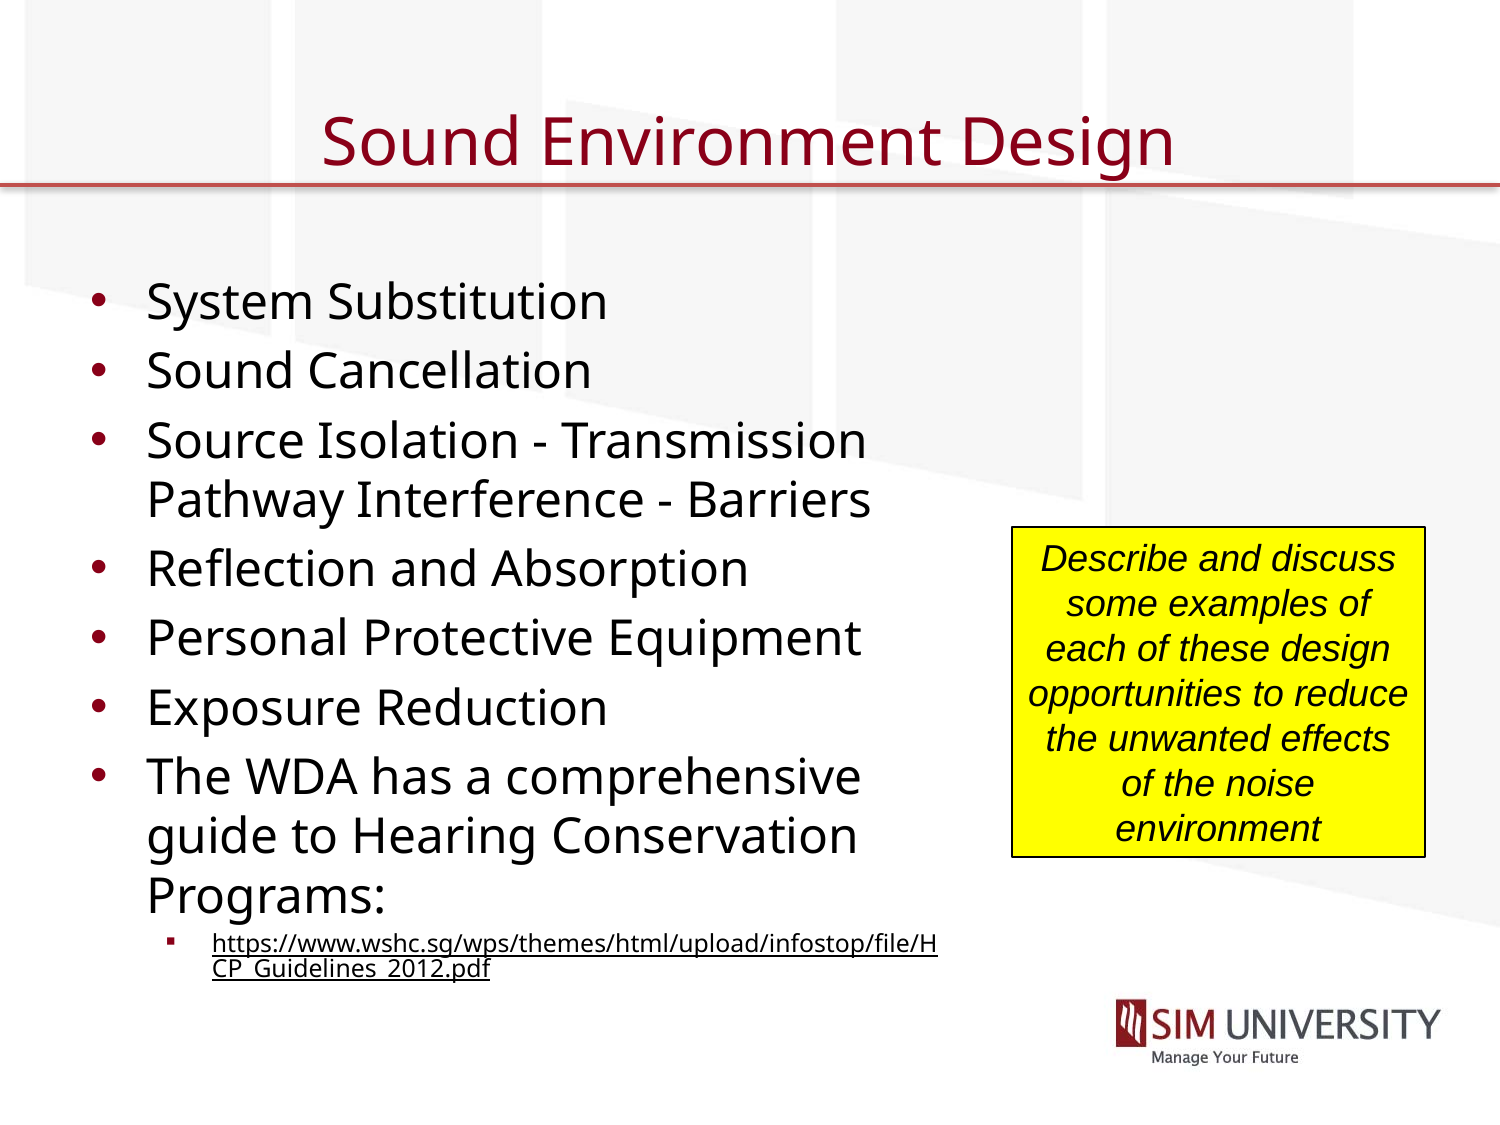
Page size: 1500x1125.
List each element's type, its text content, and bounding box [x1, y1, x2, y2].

picture [0, 187, 1500, 1125]
text_box Describe and discuss some examples of each of these design opportunities to reduce the unwanted effects of the noise environment [1011, 527, 1425, 857]
list System Substitution Sound Cancellation Source Isolation - Transmission Pathway Interference - Barriers Reflection and Absorption Personal Protective Equipment Exposure Reduction The WDA has a comprehensive guide to Hearing Conservation Programs: https://www.wshc.sg/wps/themes/html/upload/infostop/file/HCP_Guidelines_2012.pdf [75, 262, 963, 1005]
picture [0, 0, 1500, 183]
title Sound Environment Design [75, 45, 1425, 233]
